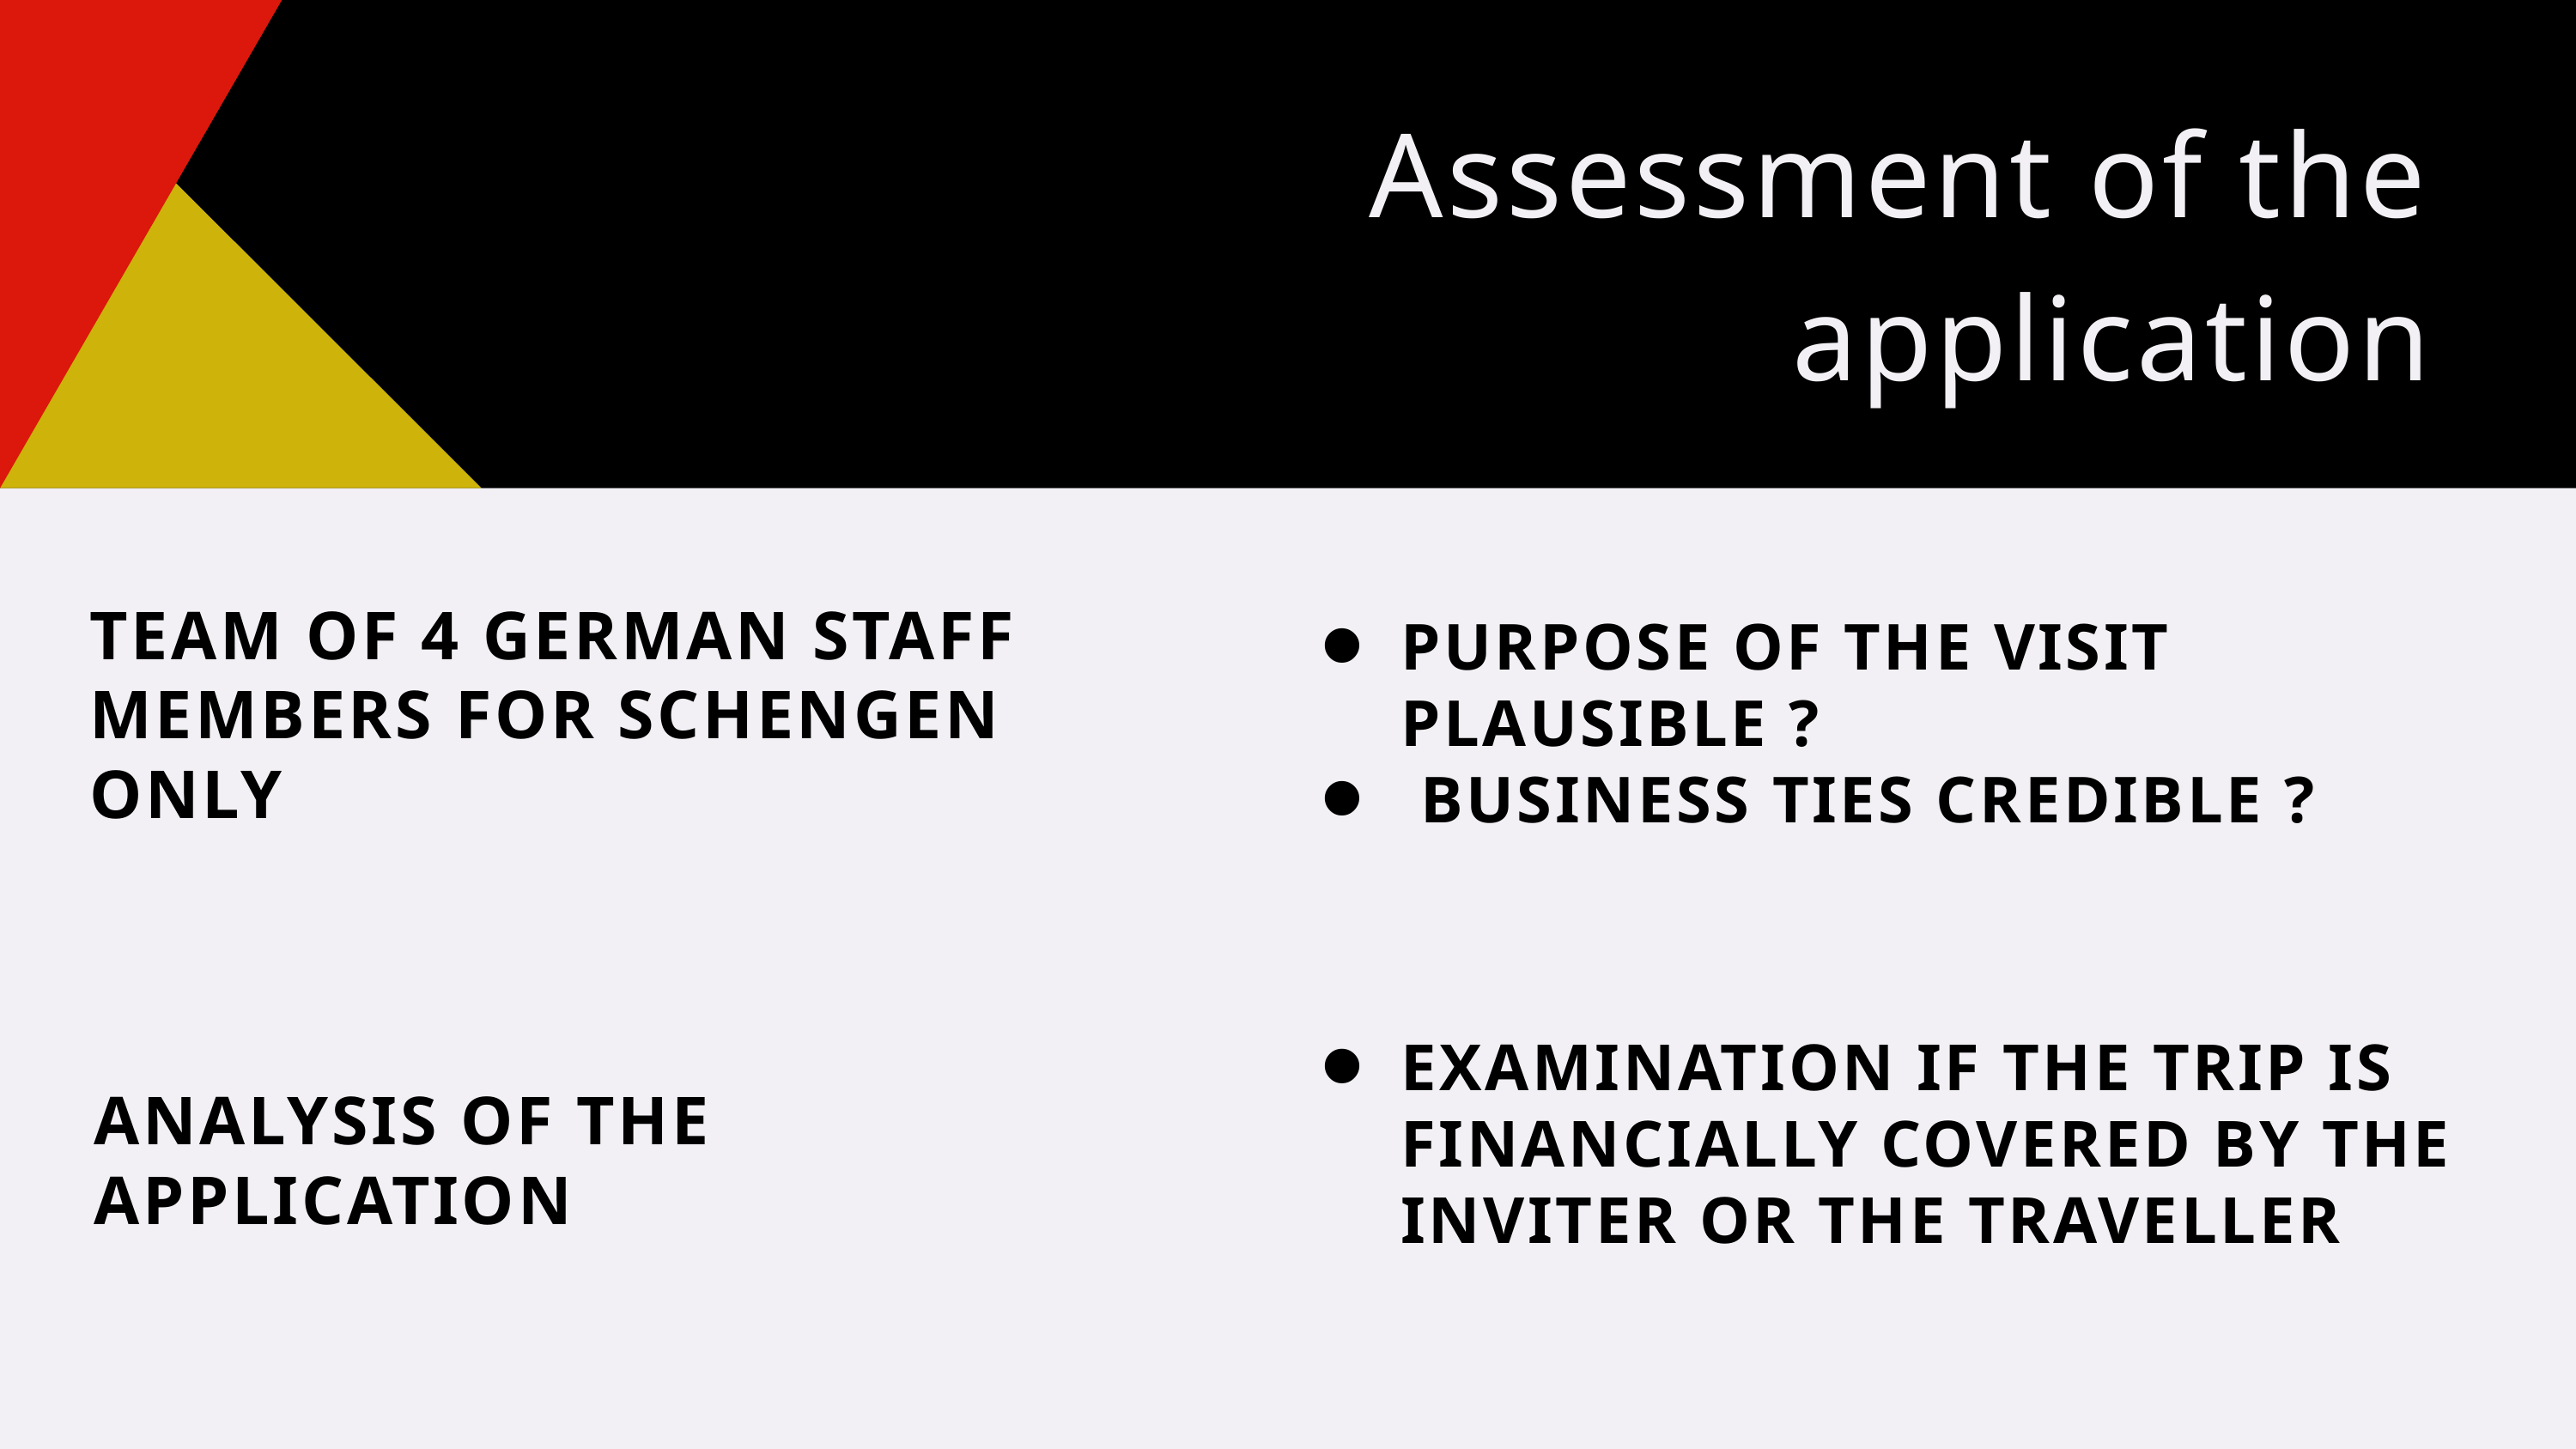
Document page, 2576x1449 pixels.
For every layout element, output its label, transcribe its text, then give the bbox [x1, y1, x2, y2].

text_box [302, 0, 2576, 488]
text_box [94, 1078, 1086, 1397]
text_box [1320, 605, 2475, 1017]
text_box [0, 0, 298, 488]
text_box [1320, 1026, 2576, 1449]
text_box Assessment of the application [848, 78, 2432, 404]
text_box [88, 593, 1030, 954]
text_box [302, 7, 483, 488]
